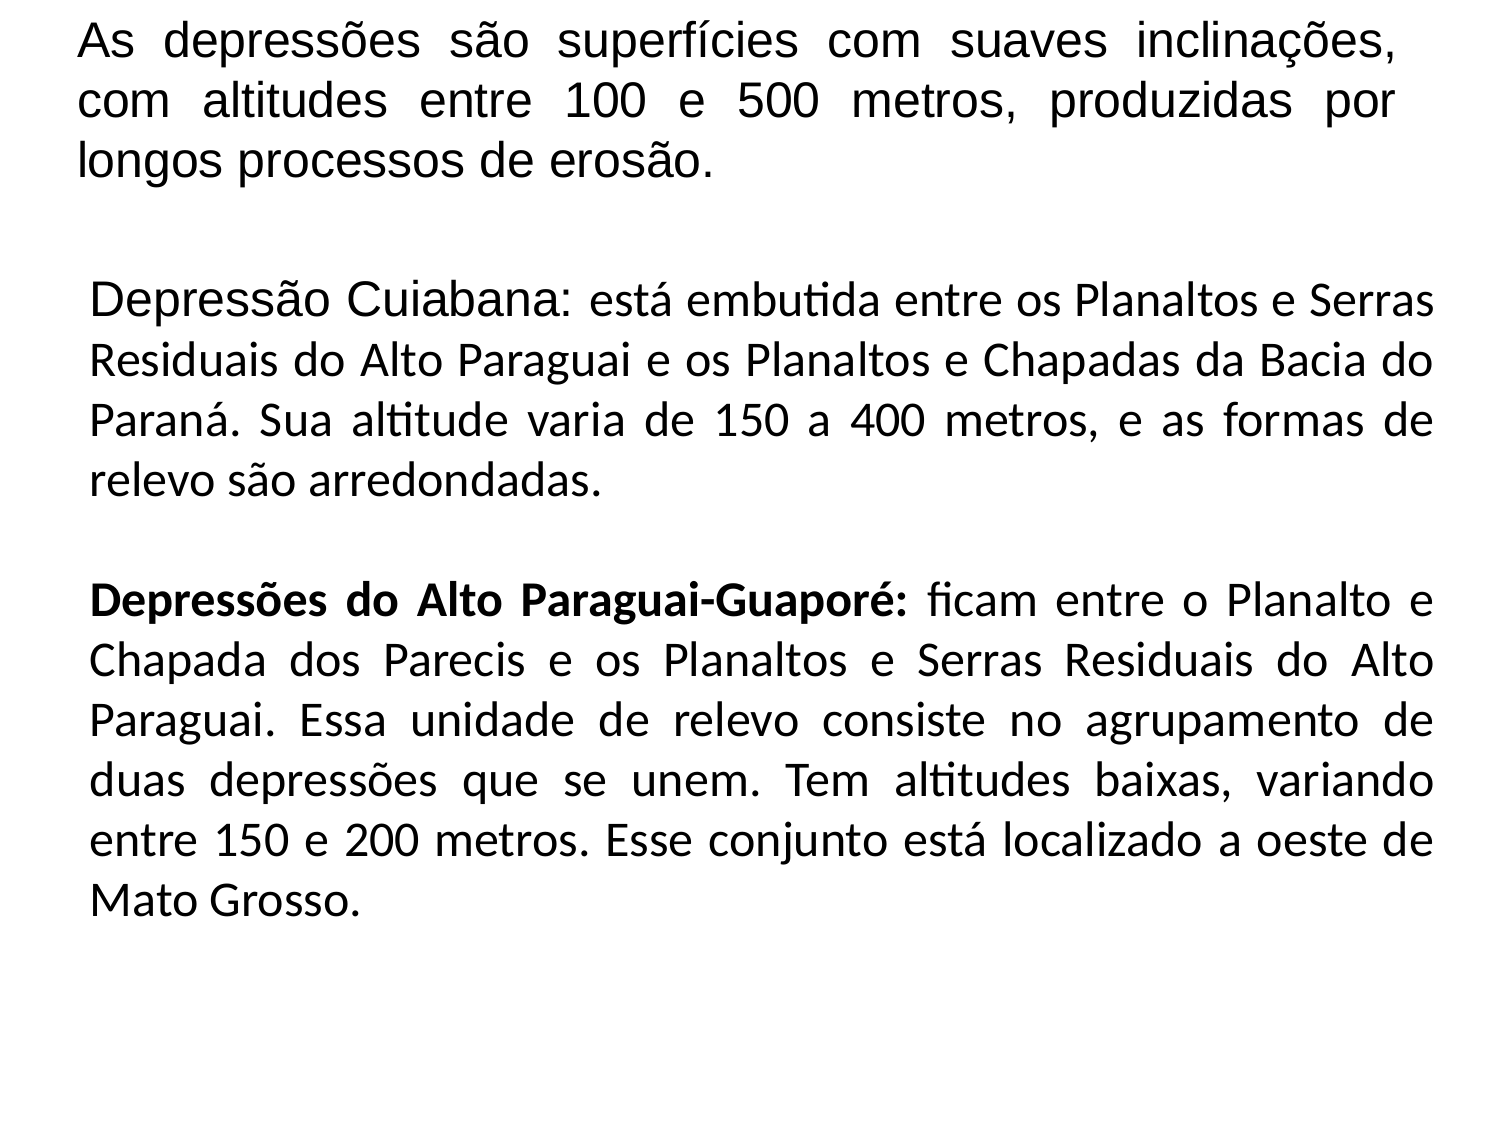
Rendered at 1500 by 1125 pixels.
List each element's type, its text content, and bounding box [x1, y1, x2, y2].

text_box As depressões são superfícies com suaves inclinações, com altitudes entre 100 e 500 metros, produzidas por longos processos de erosão. [62, 0, 1413, 195]
text_box Depressão Cuiabana: está embutida entre os Planaltos e Serras Residuais do Alto Paraguai e os Planaltos e Chapadas da Bacia do Paraná. Sua altitude varia de 150 a 400 metros, e as formas de relevo são arredondadas. Depressões do Alto Paraguai-Guaporé: ficam entre o Planalto e Chapada dos Parecis e os Planaltos e Serras Residuais do Alto Paraguai. Essa unidade de relevo consiste no agrupamento de duas depressões que se unem. Tem altitudes baixas, variando entre 150 e 200 metros. Esse conjunto está localizado a oeste de Mato Grosso. [75, 259, 1450, 935]
